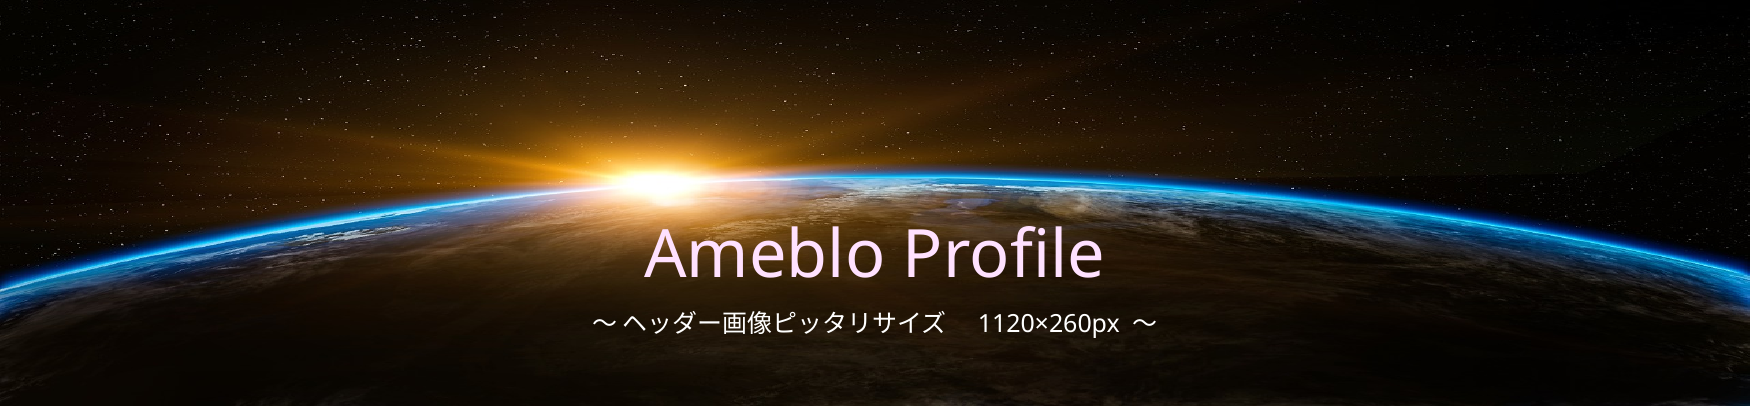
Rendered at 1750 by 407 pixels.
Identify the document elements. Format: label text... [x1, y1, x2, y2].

text_box Ameblo Profile [629, 203, 1121, 298]
text_box ～ ヘッダー画像ピッタリサイズ 1120×260px ～ [577, 300, 1173, 345]
picture [0, 0, 1750, 406]
